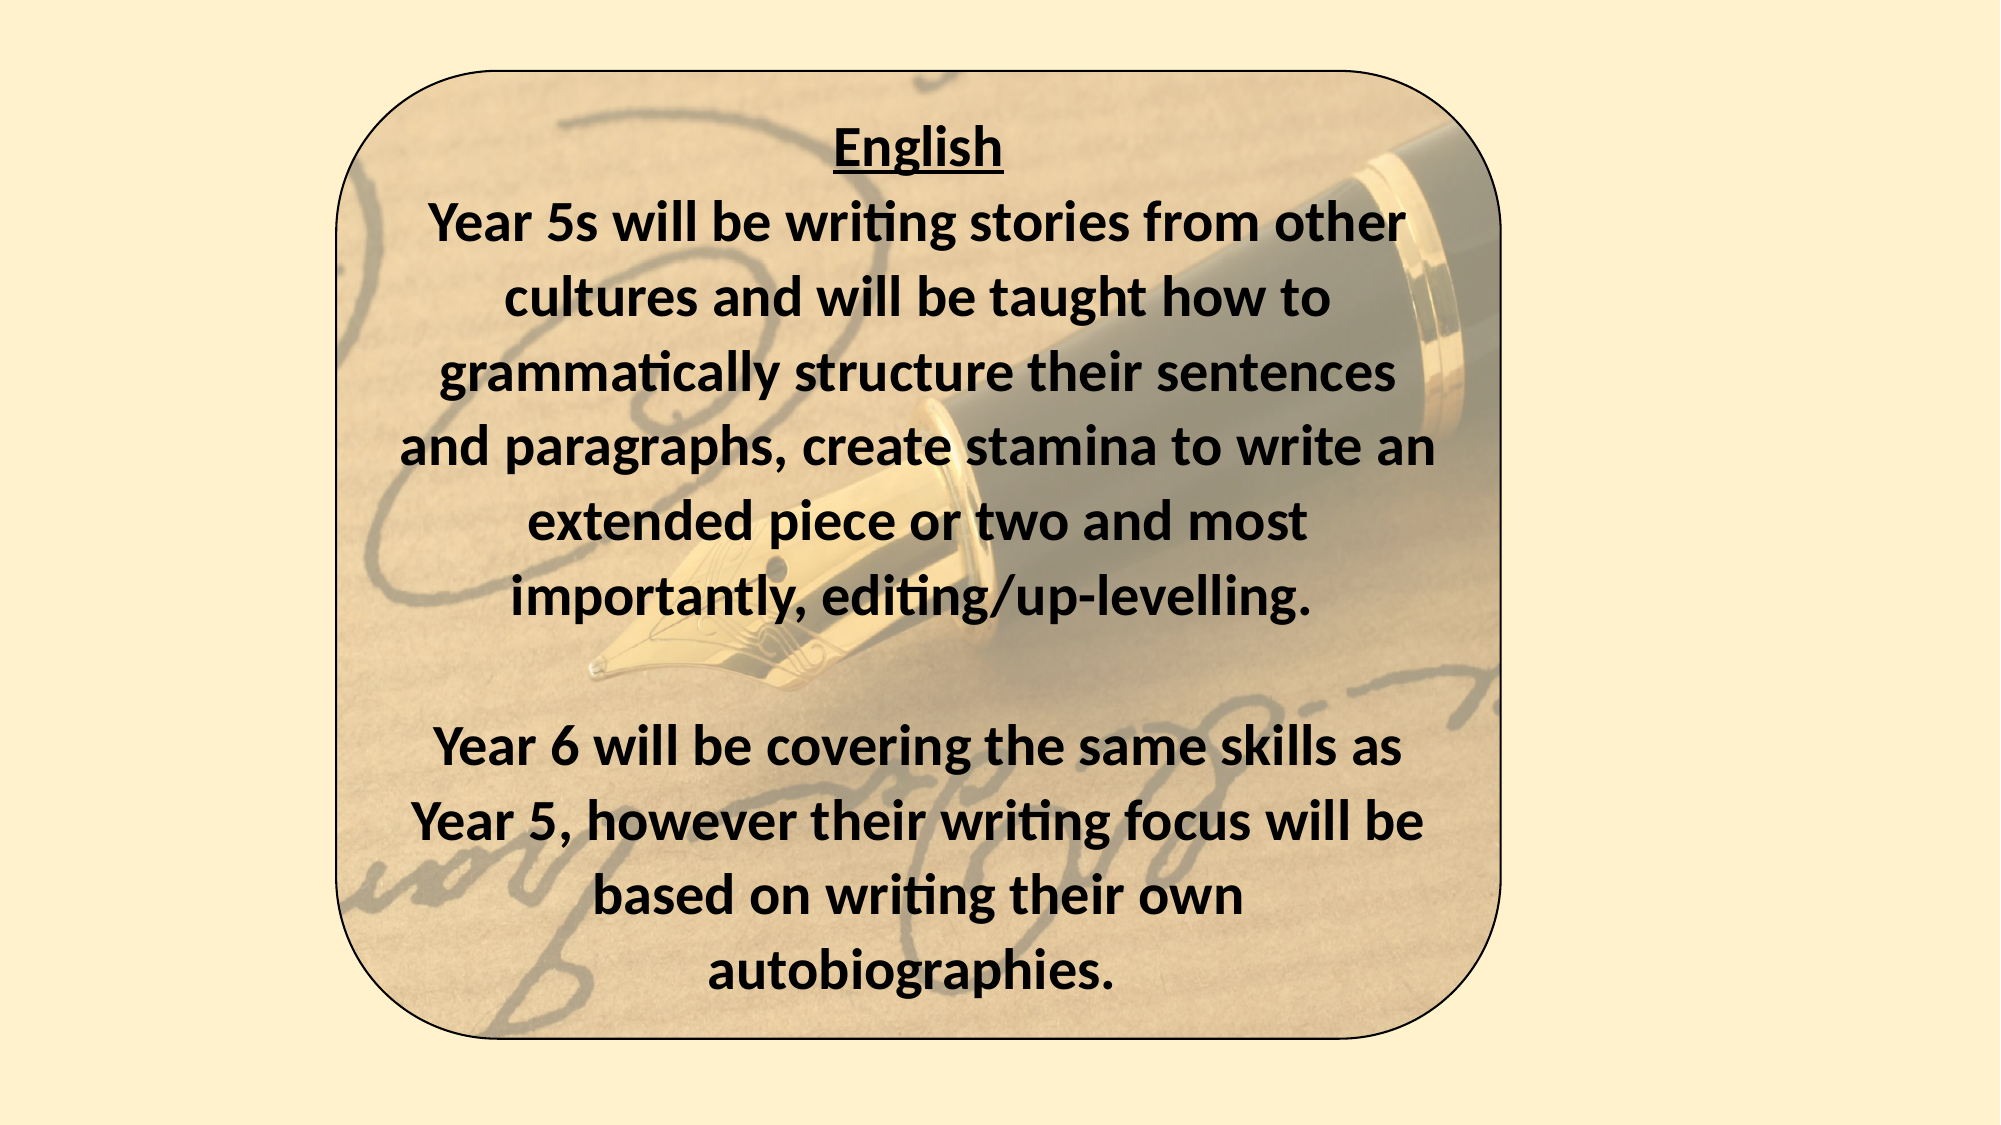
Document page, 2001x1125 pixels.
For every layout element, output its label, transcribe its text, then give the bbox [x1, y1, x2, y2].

text_box English Year 5s will be writing stories from other cultures and will be taught how to grammatically structure their sentences and paragraphs, create stamina to write an extended piece or two and most importantly, editing/up-levelling. Year 6 will be covering the same skills as Year 5, however their writing focus will be based on writing their own autobiographies. [336, 70, 1501, 1039]
